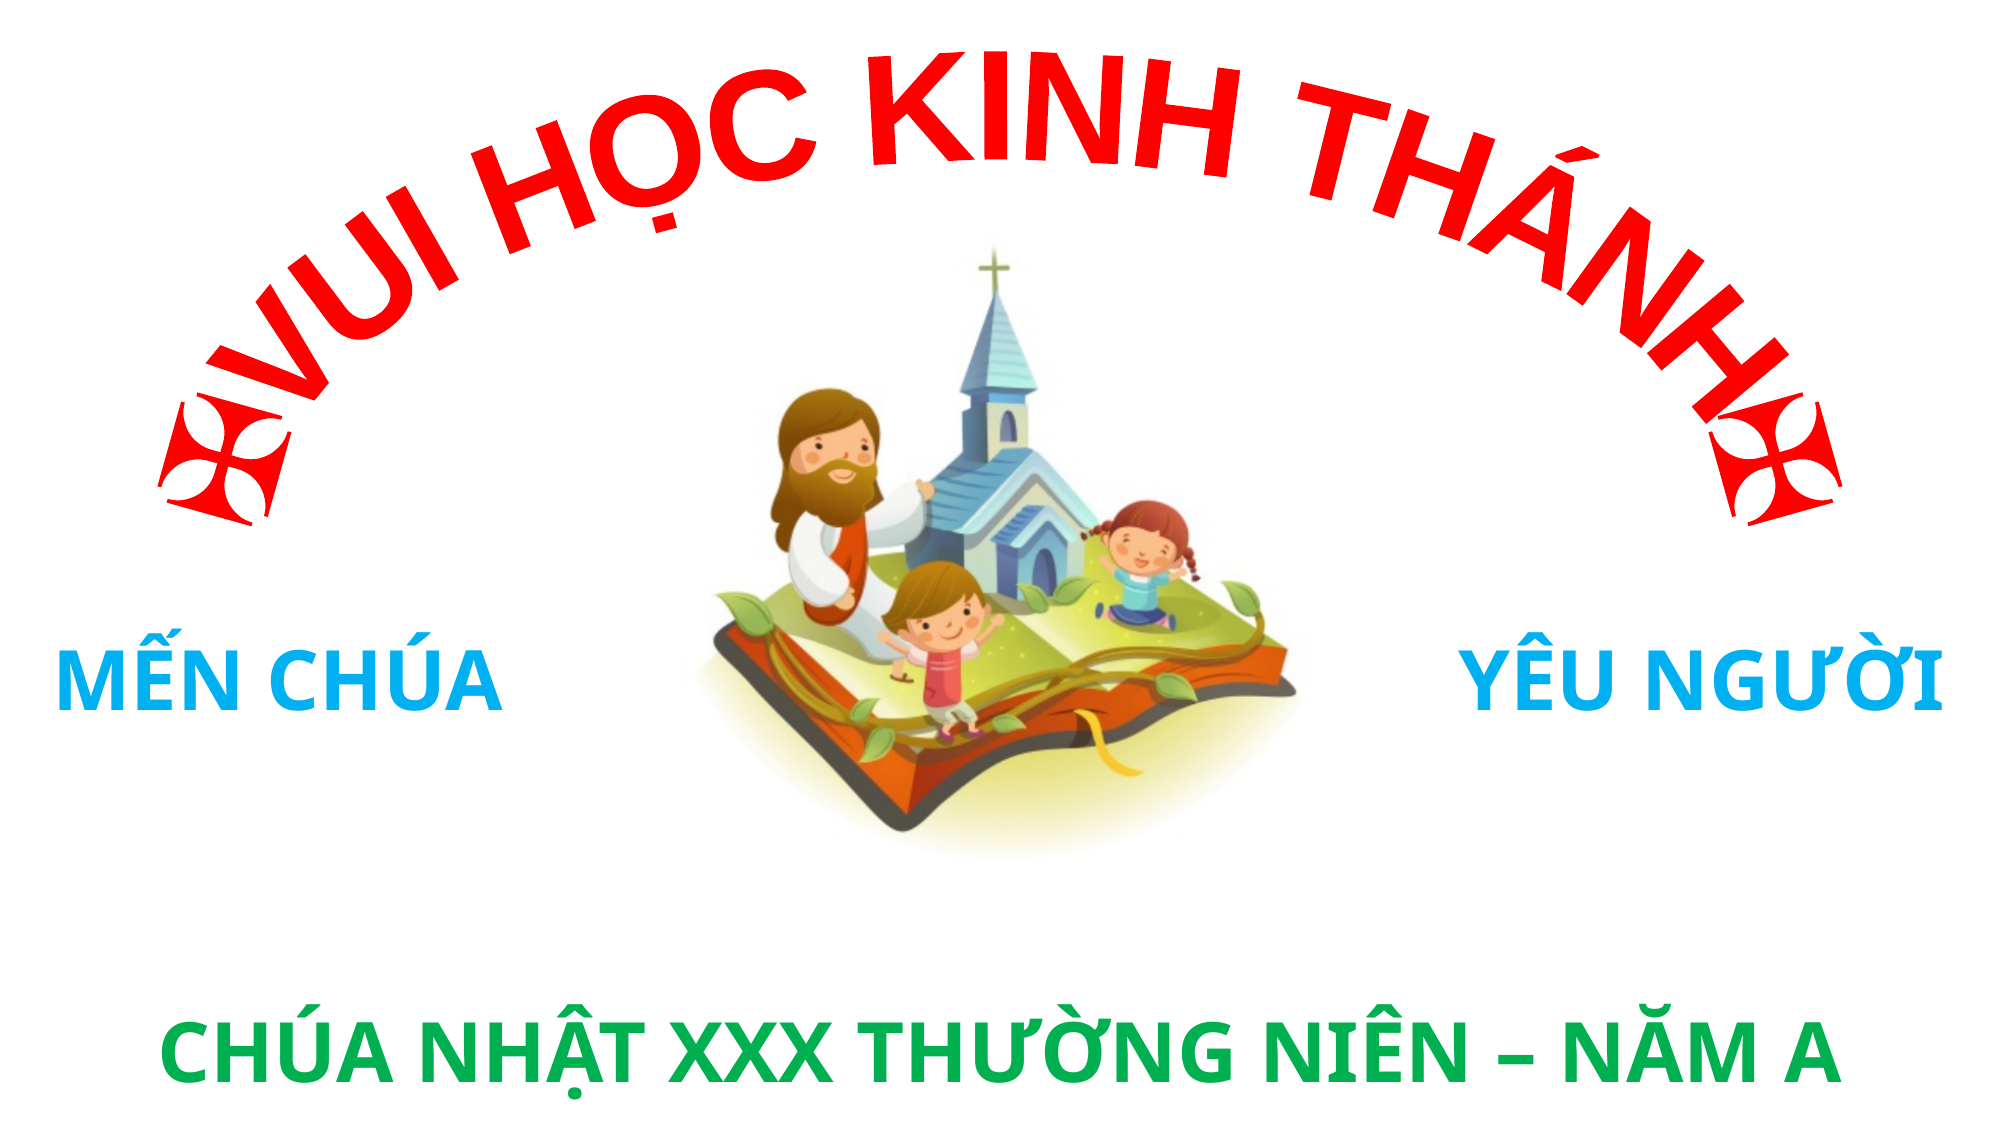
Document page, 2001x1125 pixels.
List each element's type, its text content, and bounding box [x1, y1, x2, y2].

text_box YÊU NGƯỜI [1378, 619, 2000, 734]
picture [632, 233, 1368, 936]
text_box MẾN CHÚA [0, 619, 614, 734]
text_box CHÚA NHẬT XXX THƯỜNG NIÊN – NĂM A [0, 993, 2000, 1105]
